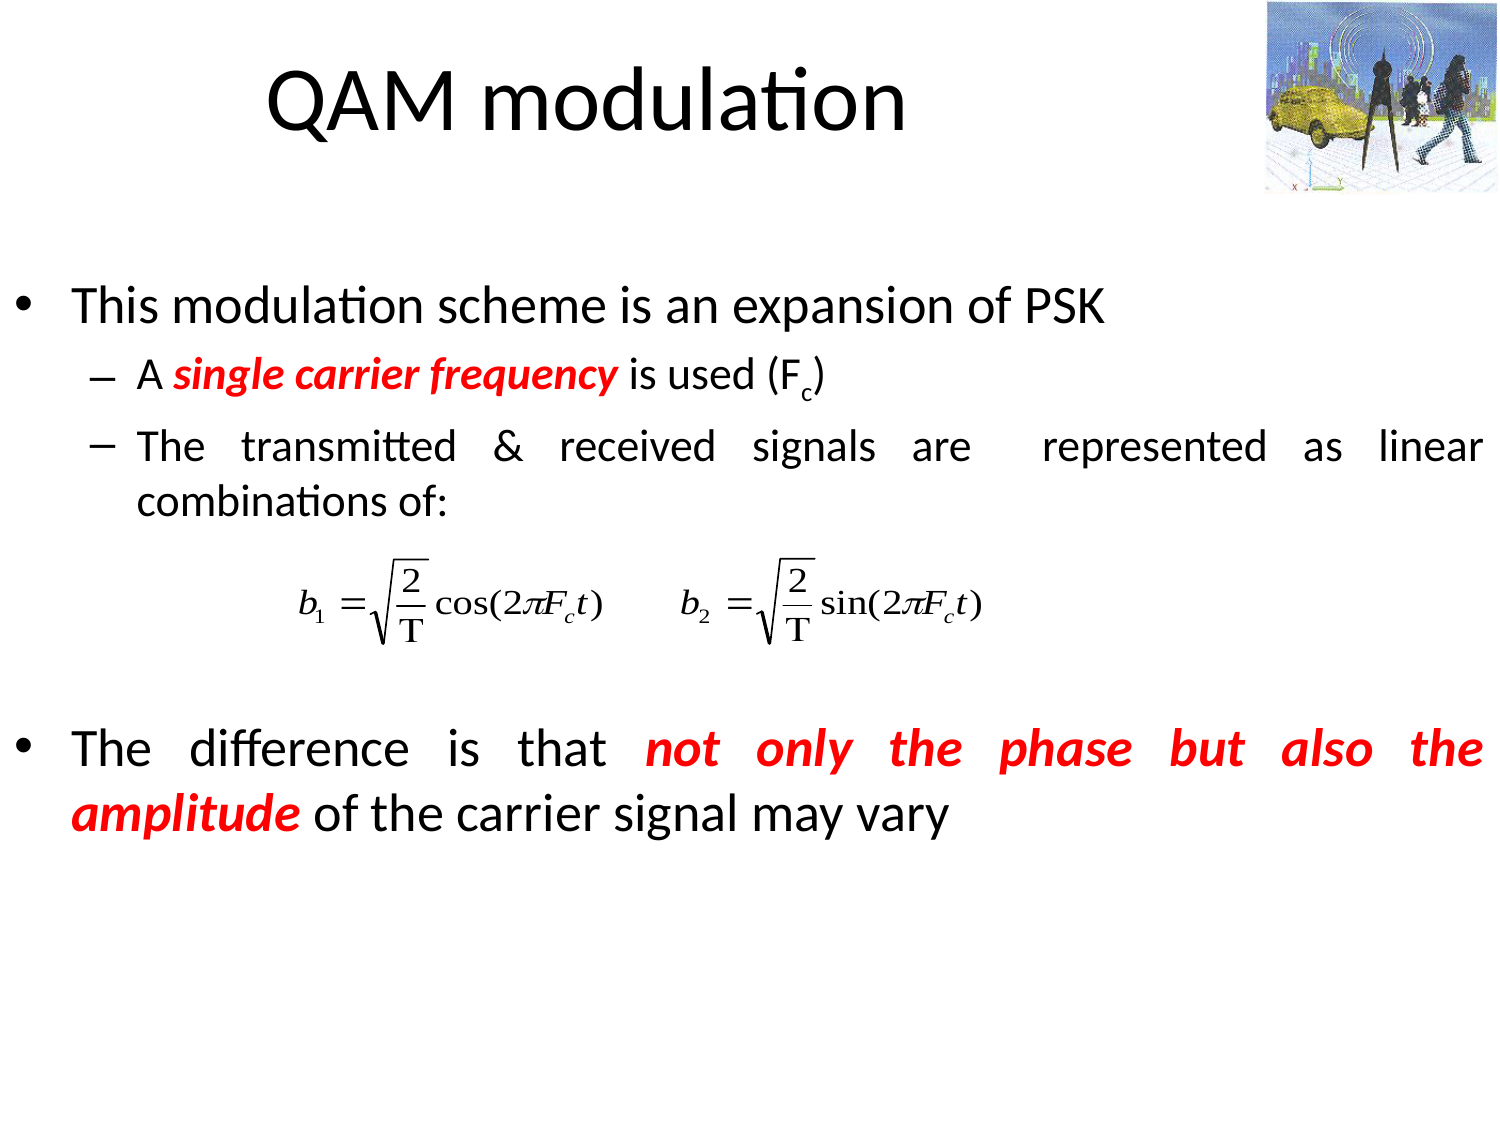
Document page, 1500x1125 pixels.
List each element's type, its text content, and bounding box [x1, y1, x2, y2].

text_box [292, 550, 610, 653]
picture [1262, 0, 1500, 195]
text_box QAM modulation [0, 0, 1263, 188]
text_box This modulation scheme is an expansion of PSK A single carrier frequency is used (Fc) The transmitted & received signals are represented as linear combinations of: The difference is that not only the phase but also the amplitude of the carrier signal may vary [0, 262, 1500, 1005]
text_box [674, 549, 992, 653]
